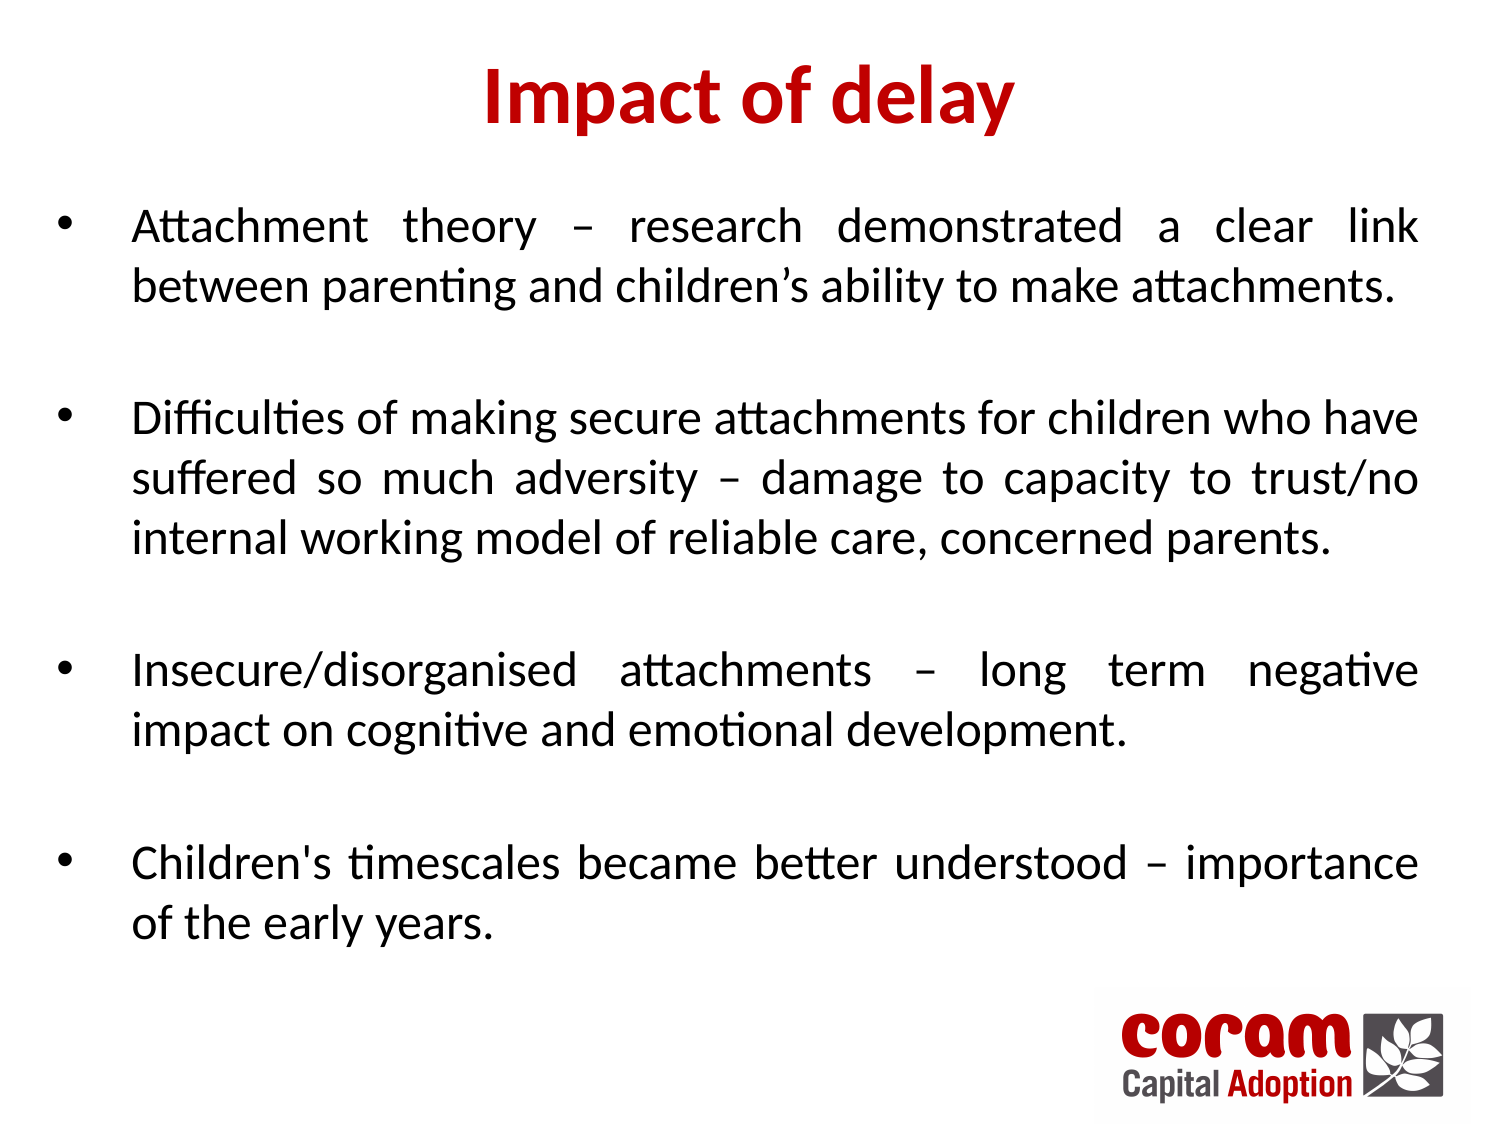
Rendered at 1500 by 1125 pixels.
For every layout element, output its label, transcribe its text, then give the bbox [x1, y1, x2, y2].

picture [1093, 987, 1471, 1124]
title Impact of delay [112, 7, 1388, 173]
subtitle Attachment theory – research demonstrated a clear link between parenting and children’s ability to make attachments. Difficulties of making secure attachments for children who have suffered so much adversity – damage to capacity to trust/no internal working model of reliable care, concerned parents. Insecure/disorganised attachments – long term negative impact on cognitive and emotional development. Children's timescales became better understood – importance of the early years. [41, 184, 1436, 1106]
